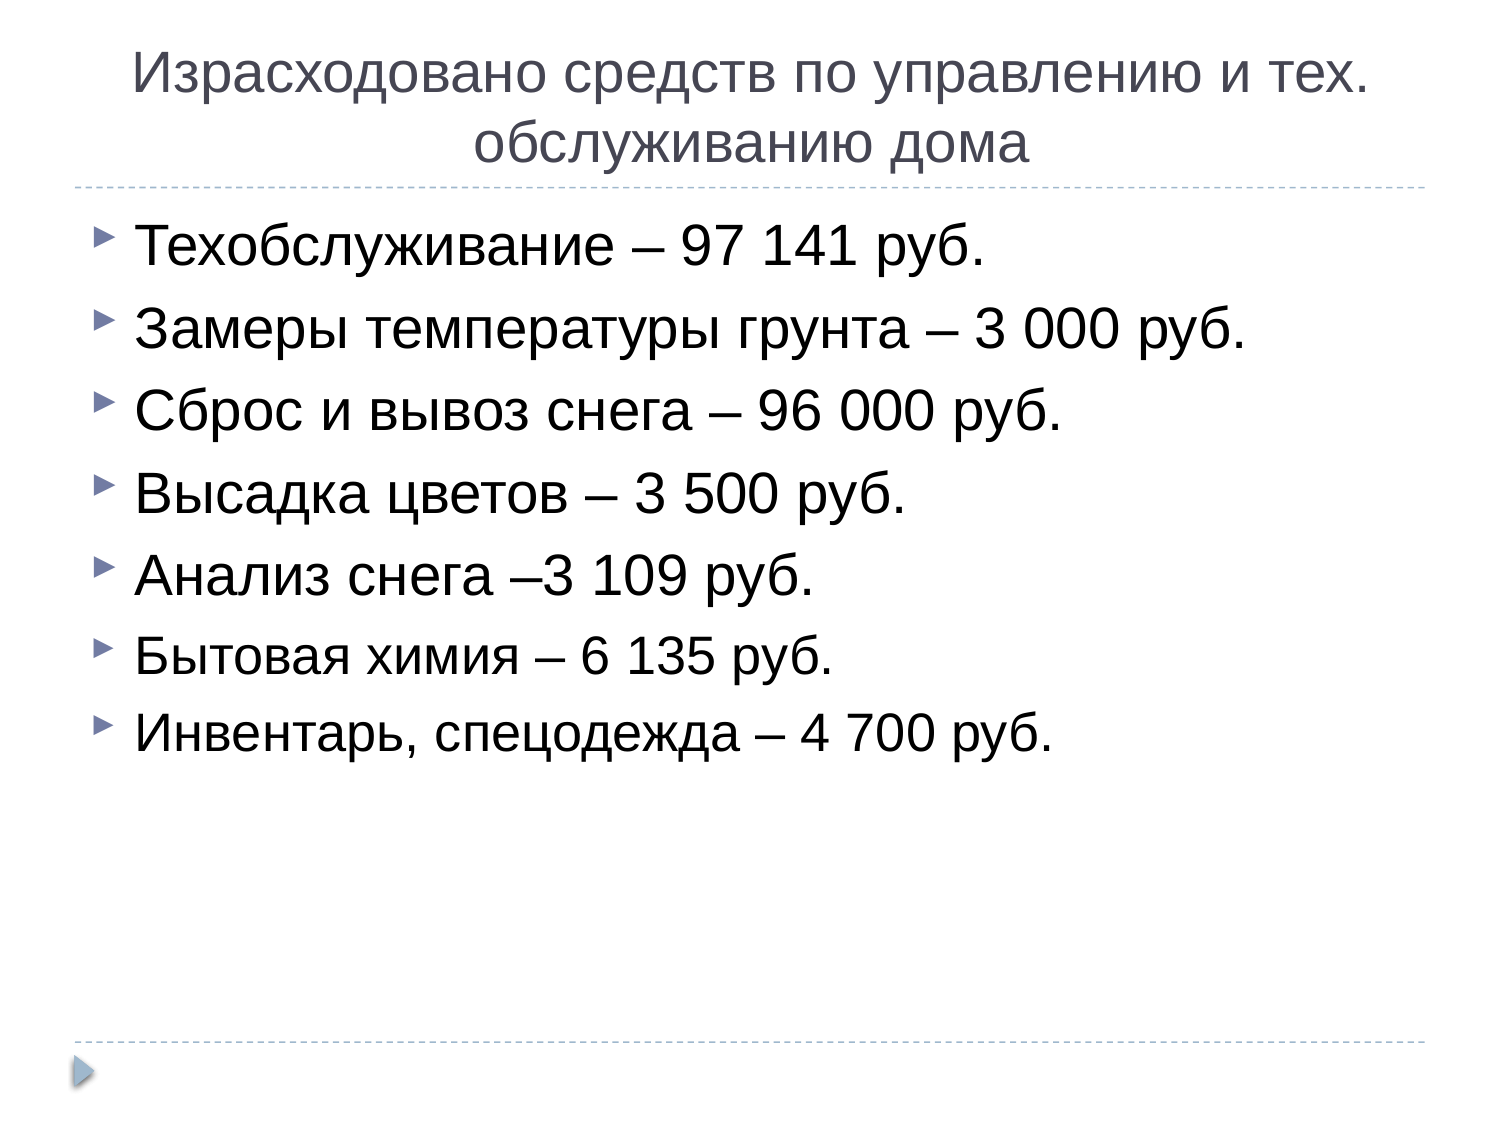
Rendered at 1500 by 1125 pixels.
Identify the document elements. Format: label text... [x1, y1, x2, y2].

title Израсходовано средств по управлению и тех. обслуживанию дома [76, 18, 1428, 182]
list Техобслуживание – 97 141 руб. Замеры температуры грунта – 3 000 руб. Сброс и вывоз снега – 96 000 руб. Высадка цветов – 3 500 руб. Анализ снега –3 109 руб. Бытовая химия – 6 135 руб. Инвентарь, спецодежда – 4 700 руб. [74, 199, 1426, 1006]
